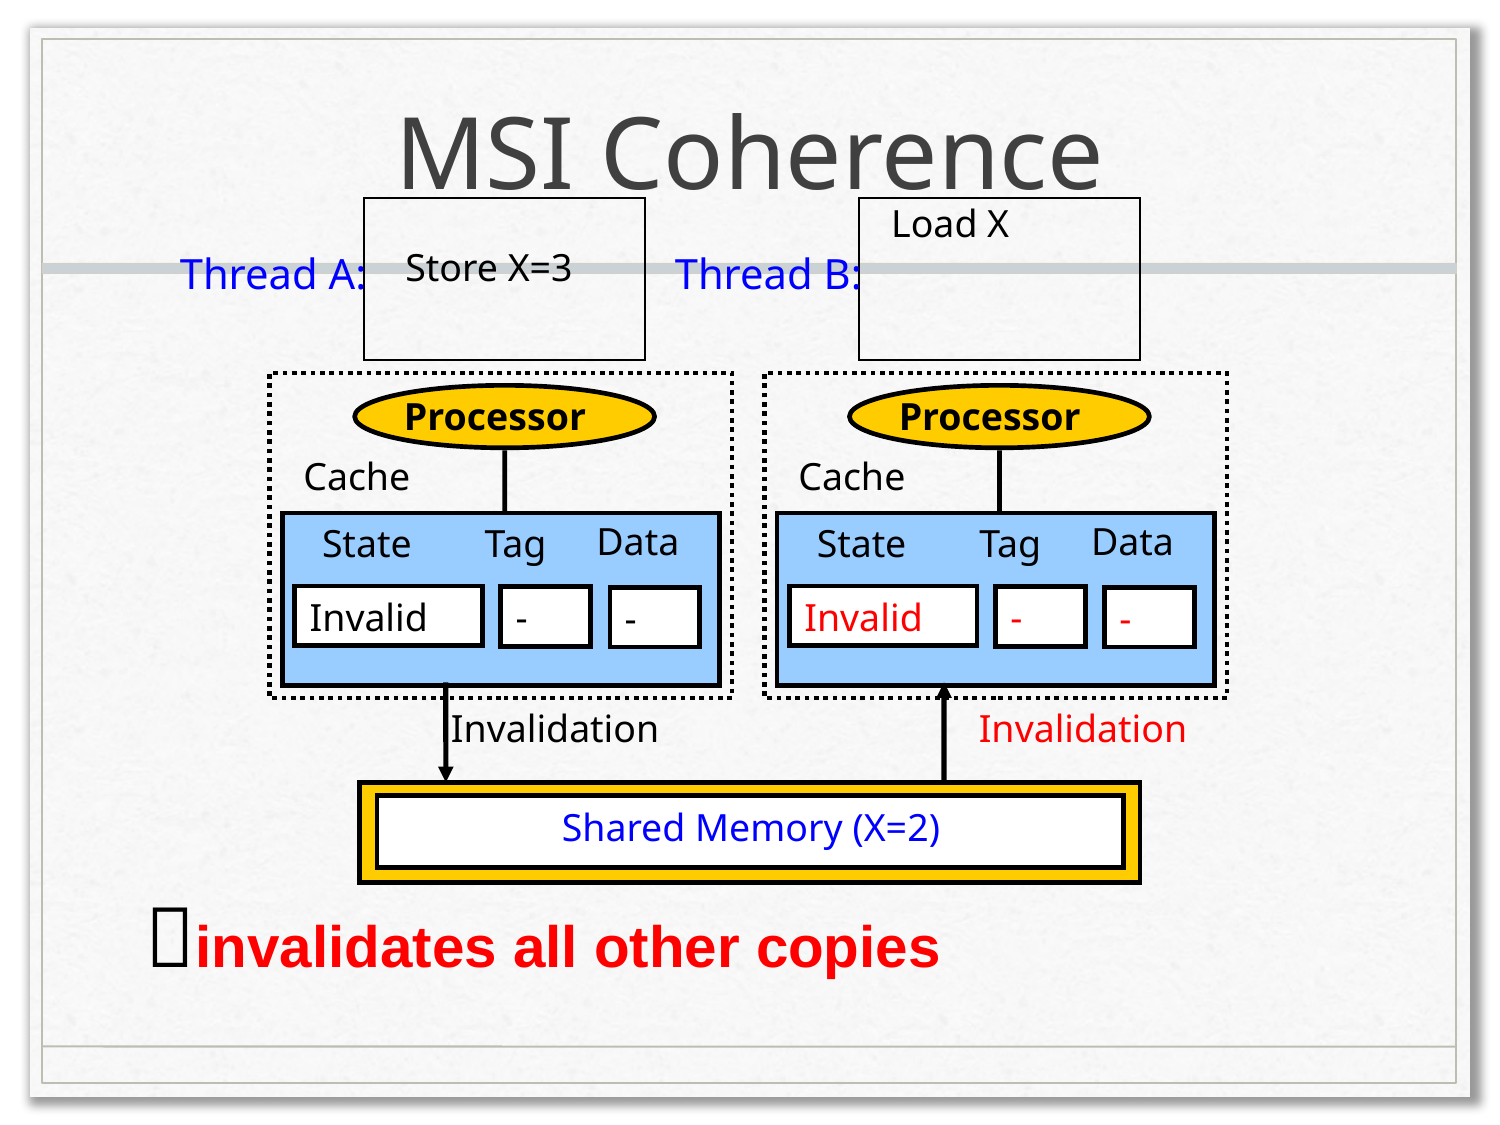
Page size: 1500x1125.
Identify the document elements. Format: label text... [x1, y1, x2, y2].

text_box [764, 372, 1227, 698]
text_box [859, 197, 1140, 361]
text_box Invalidation [963, 697, 1203, 758]
text_box [269, 372, 733, 698]
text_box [359, 781, 1141, 883]
picture [30, 28, 1470, 1097]
text_box Invalidation [436, 697, 675, 758]
text_box invalidates all other copies [130, 877, 957, 992]
text_box Store X=3 [390, 236, 588, 297]
text_box [364, 197, 645, 361]
text_box Thread B: [660, 240, 877, 305]
title MSI Coherence [147, 40, 1353, 260]
text_box Load X [876, 192, 1025, 252]
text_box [776, 510, 1223, 686]
text_box Thread A: [164, 240, 382, 305]
text_box [439, 758, 453, 774]
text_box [281, 510, 728, 686]
